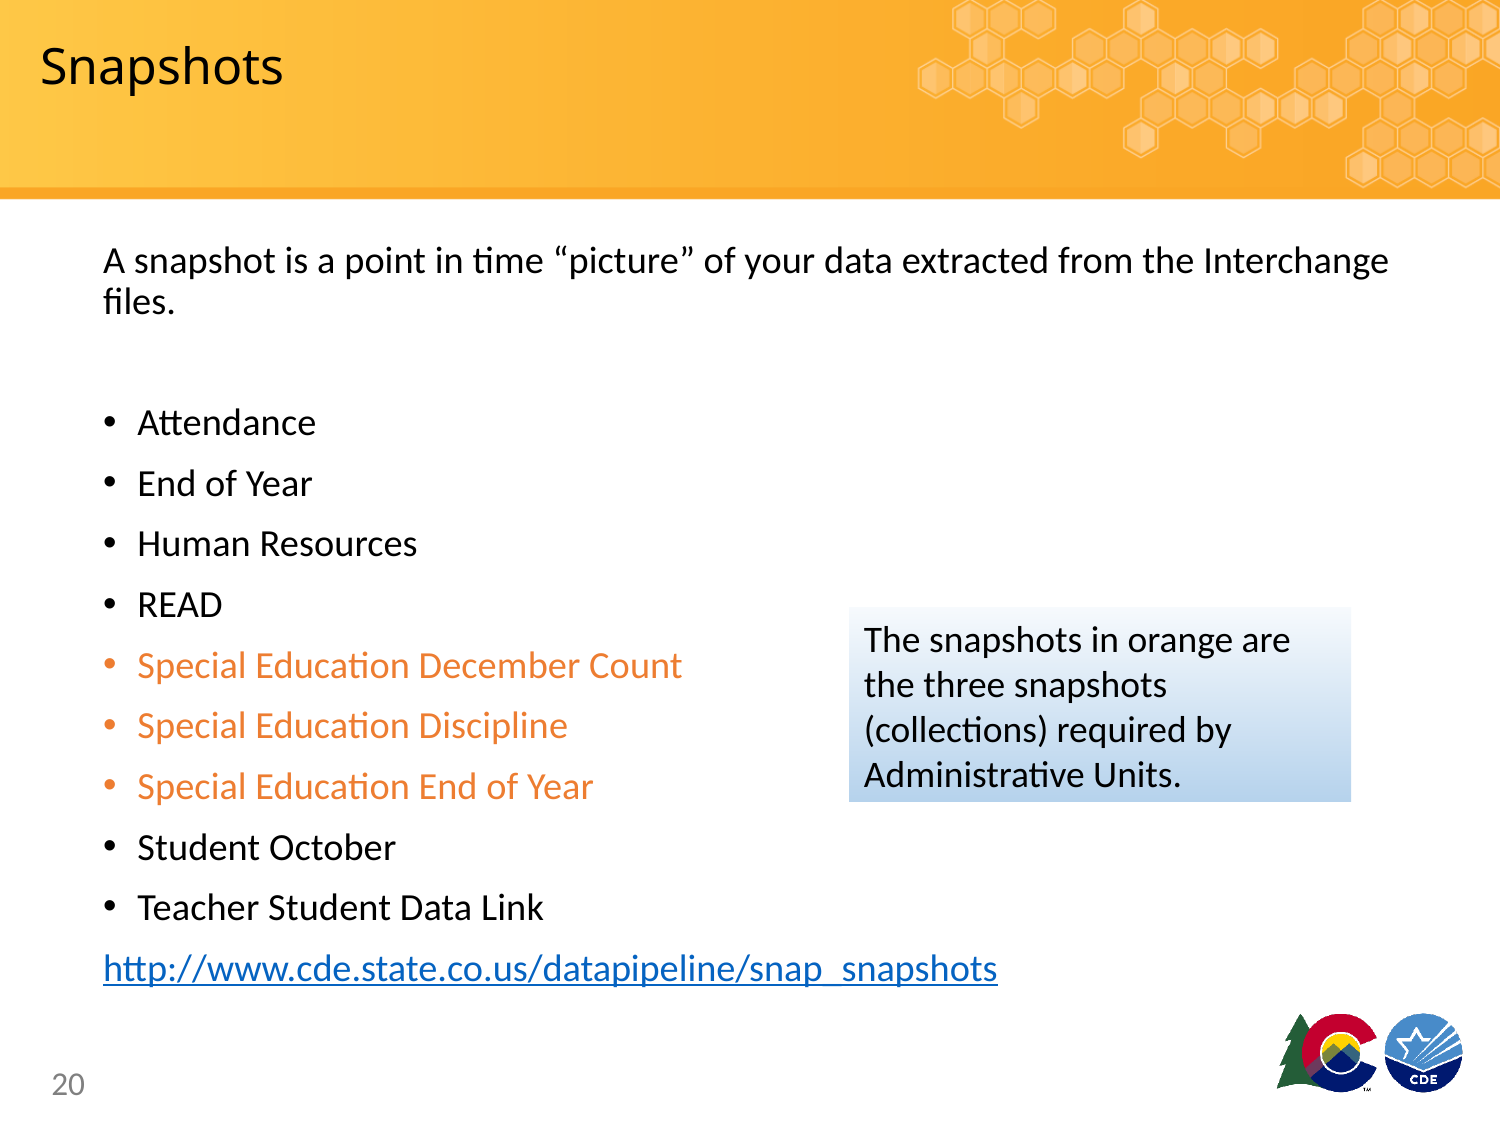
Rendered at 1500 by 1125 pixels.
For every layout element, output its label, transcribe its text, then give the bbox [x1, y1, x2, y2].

picture [1275, 1012, 1463, 1093]
title Snapshots [40, 41, 1038, 166]
text_box The snapshots in orange are the three snapshots (collections) required by Administrative Units. [849, 607, 1352, 802]
slide_number 20 [36, 1054, 375, 1115]
list A snapshot is a point in time “picture” of your data extracted from the Interchange files. Attendance End of Year Human Resources READ Special Education December Count Special Education Discipline Special Education End of Year Student October Teacher Student Data Link http://www.cde.state.co.us/datapipeline/snap_snapshots [103, 239, 1397, 1002]
picture [0, 0, 1500, 200]
